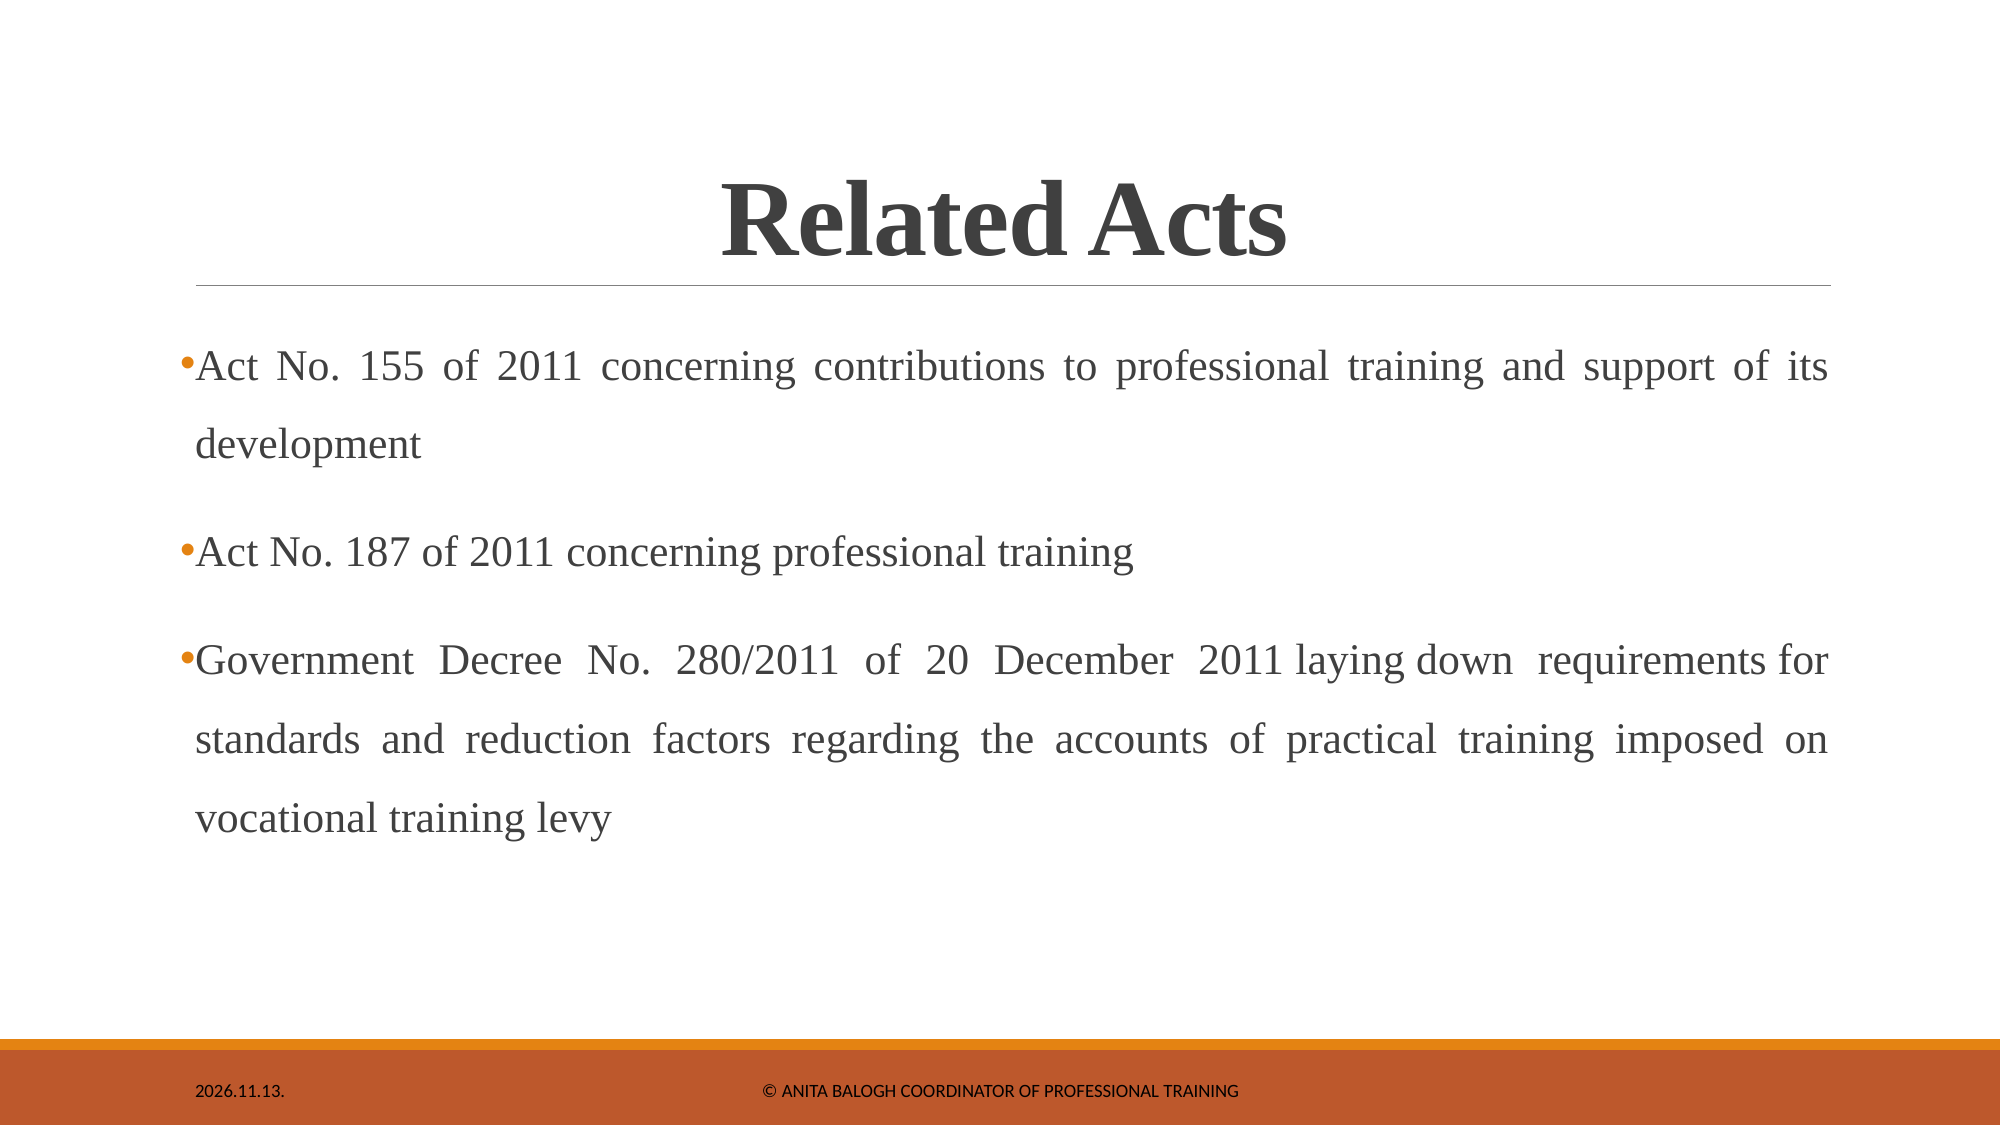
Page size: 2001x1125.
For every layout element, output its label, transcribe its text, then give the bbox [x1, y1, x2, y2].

list Act No. 155 of 2011 concerning contributions to professional training and support of its development Act No. 187 of 2011 concerning professional training Government Decree No. 280/2011 of 20 December 2011 laying down requirements for standards and reduction factors regarding the accounts of practical training imposed on vocational training levy [180, 302, 1830, 963]
slide_number 2020. 10. 22. [180, 1059, 586, 1120]
footer © Anita BALOGH coordinator of professional training [604, 1059, 1396, 1120]
title Related Acts [180, 47, 1830, 285]
